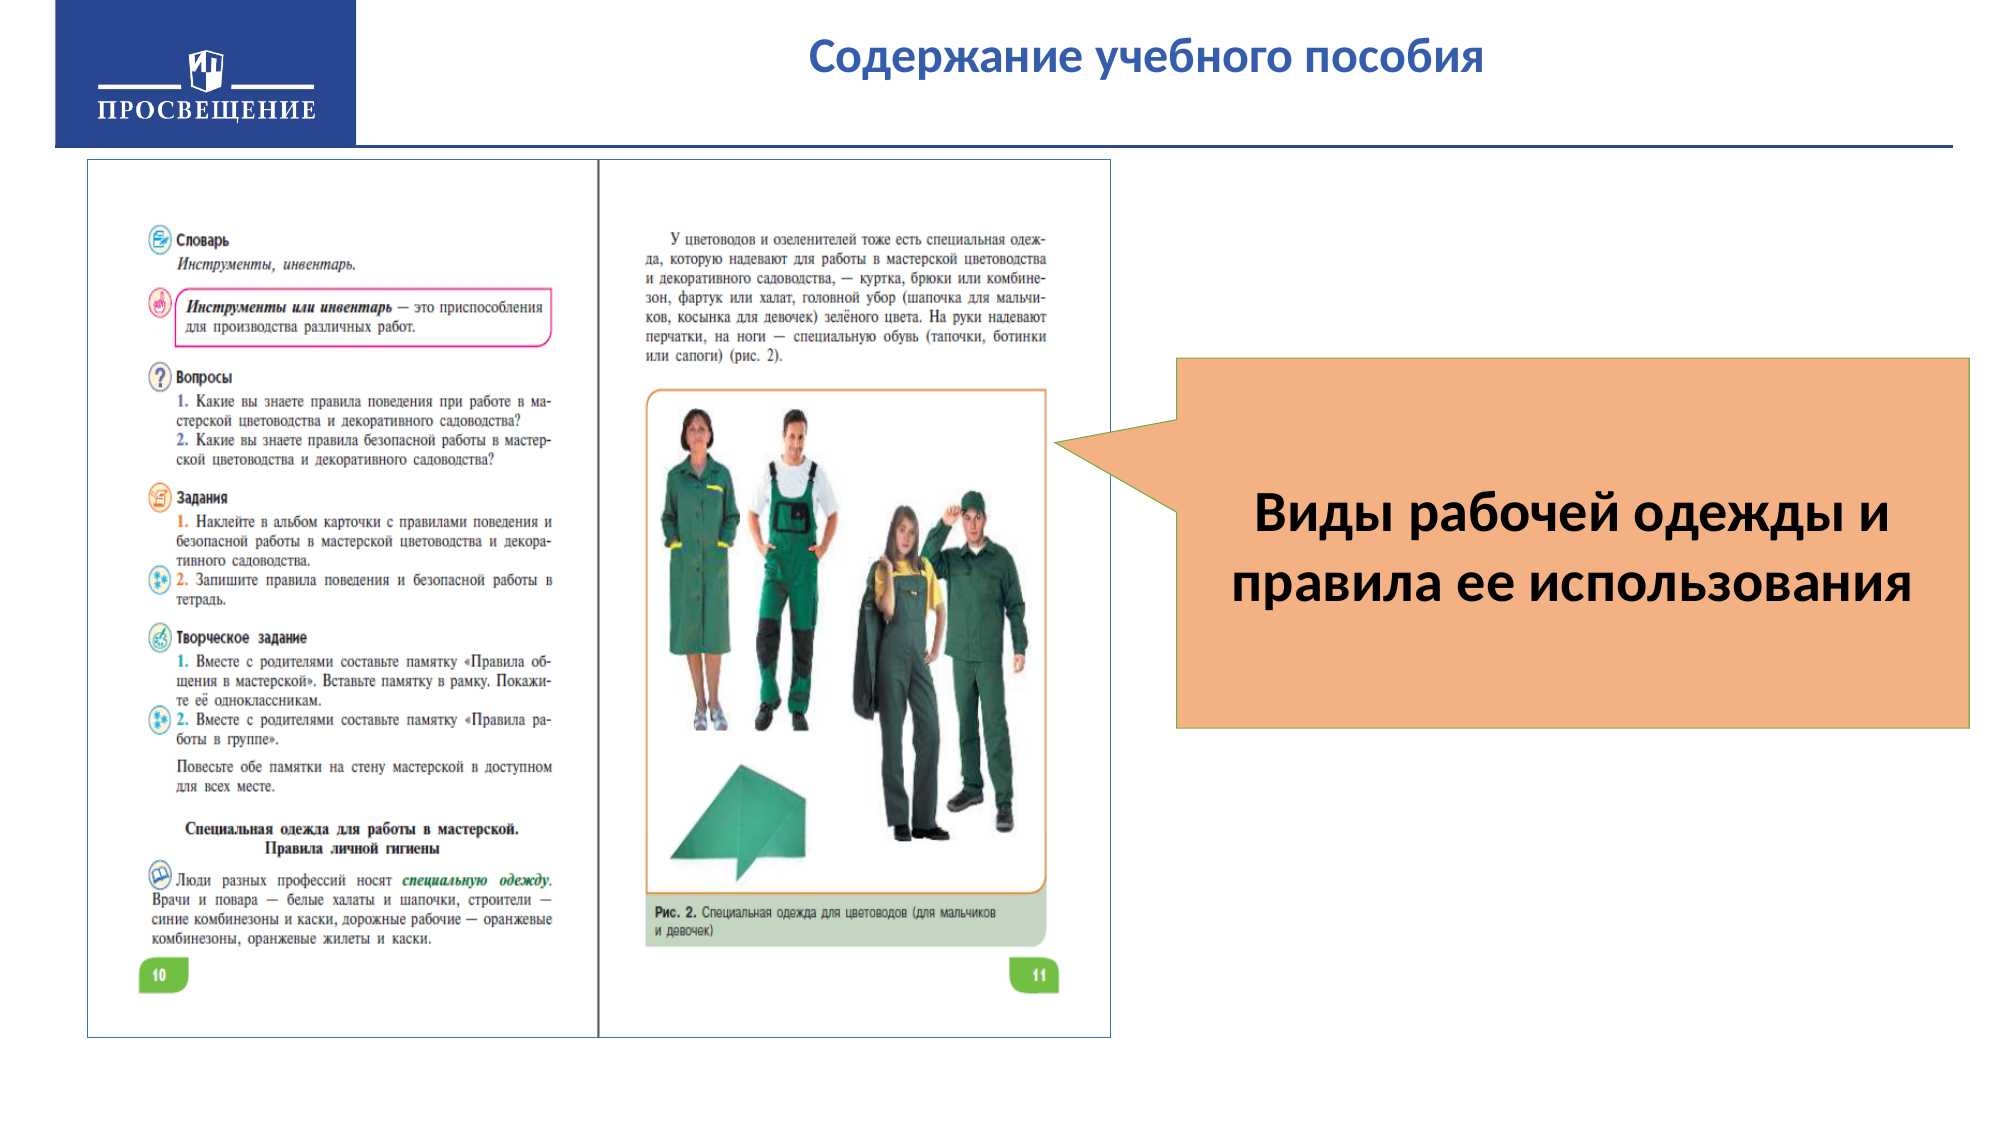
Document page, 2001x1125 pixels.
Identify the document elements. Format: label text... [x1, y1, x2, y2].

picture [87, 159, 1111, 1038]
picture [87, 37, 325, 136]
text_box Виды рабочей одежды и правила ее использования [1111, 357, 1970, 729]
title Содержание учебного пособия [362, 13, 1934, 100]
